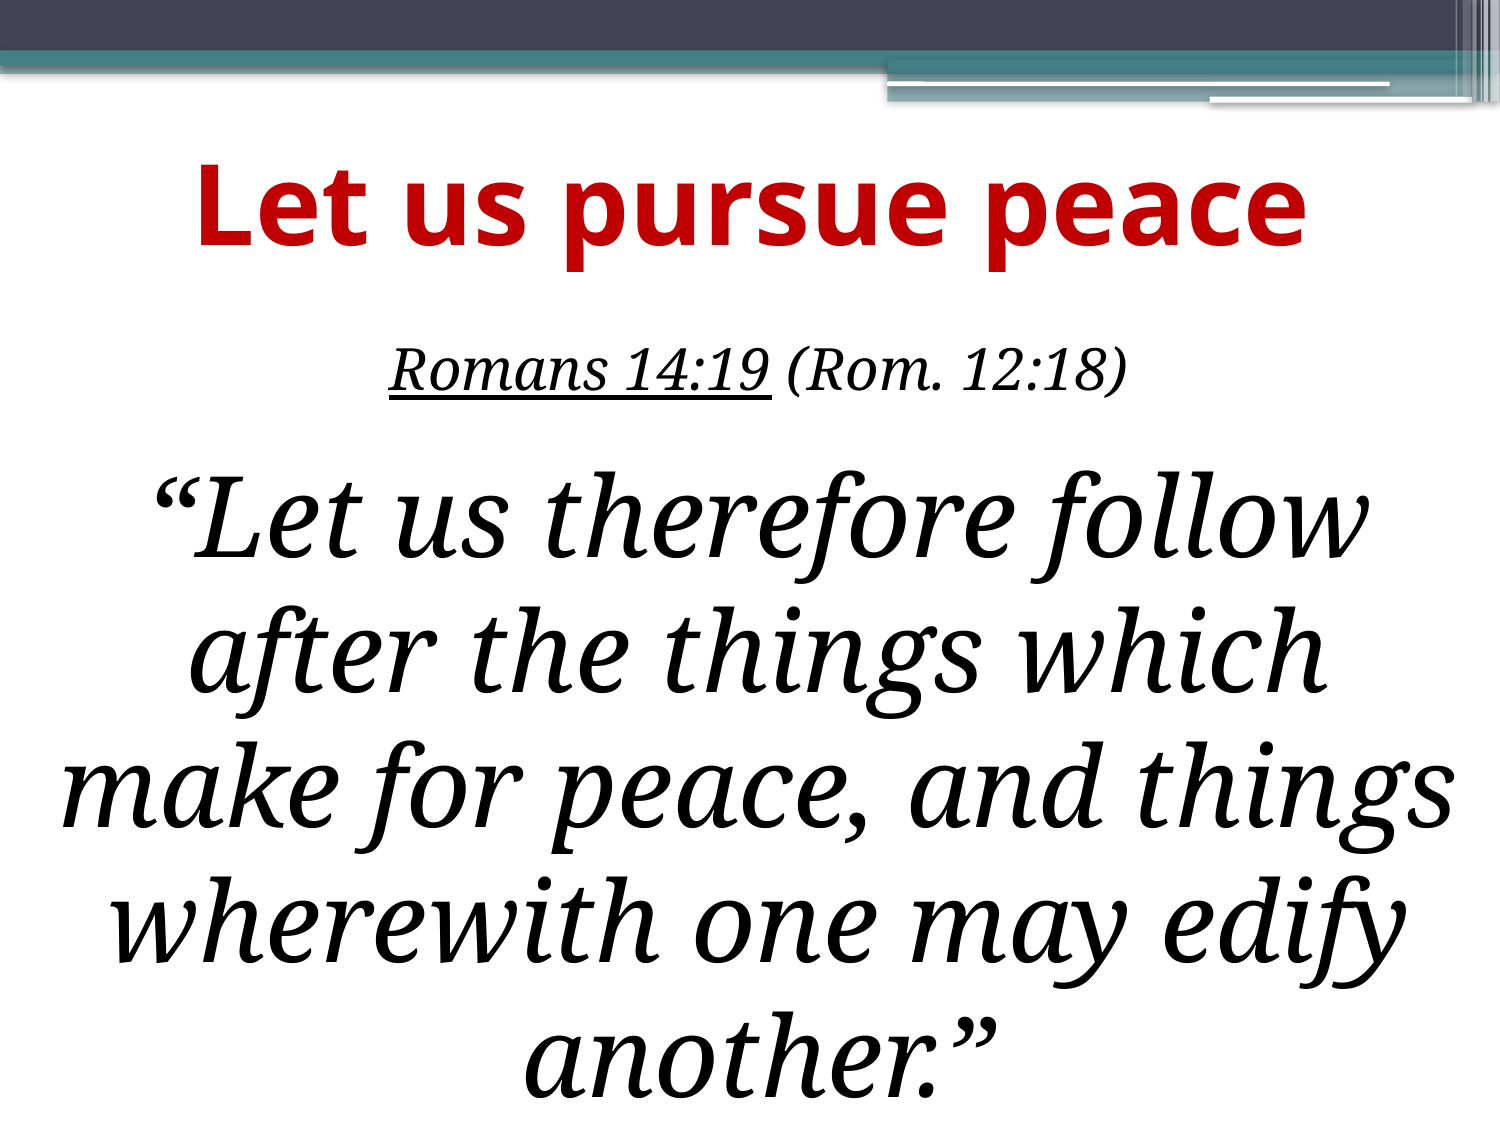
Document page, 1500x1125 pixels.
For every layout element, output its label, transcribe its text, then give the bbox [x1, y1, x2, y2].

text_box Romans 14:19 (Rom. 12:18) “Let us therefore follow after the things which make for peace, and things wherewith one may edify another.” [24, 324, 1475, 1125]
title Let us pursue peace [3, 112, 1500, 288]
